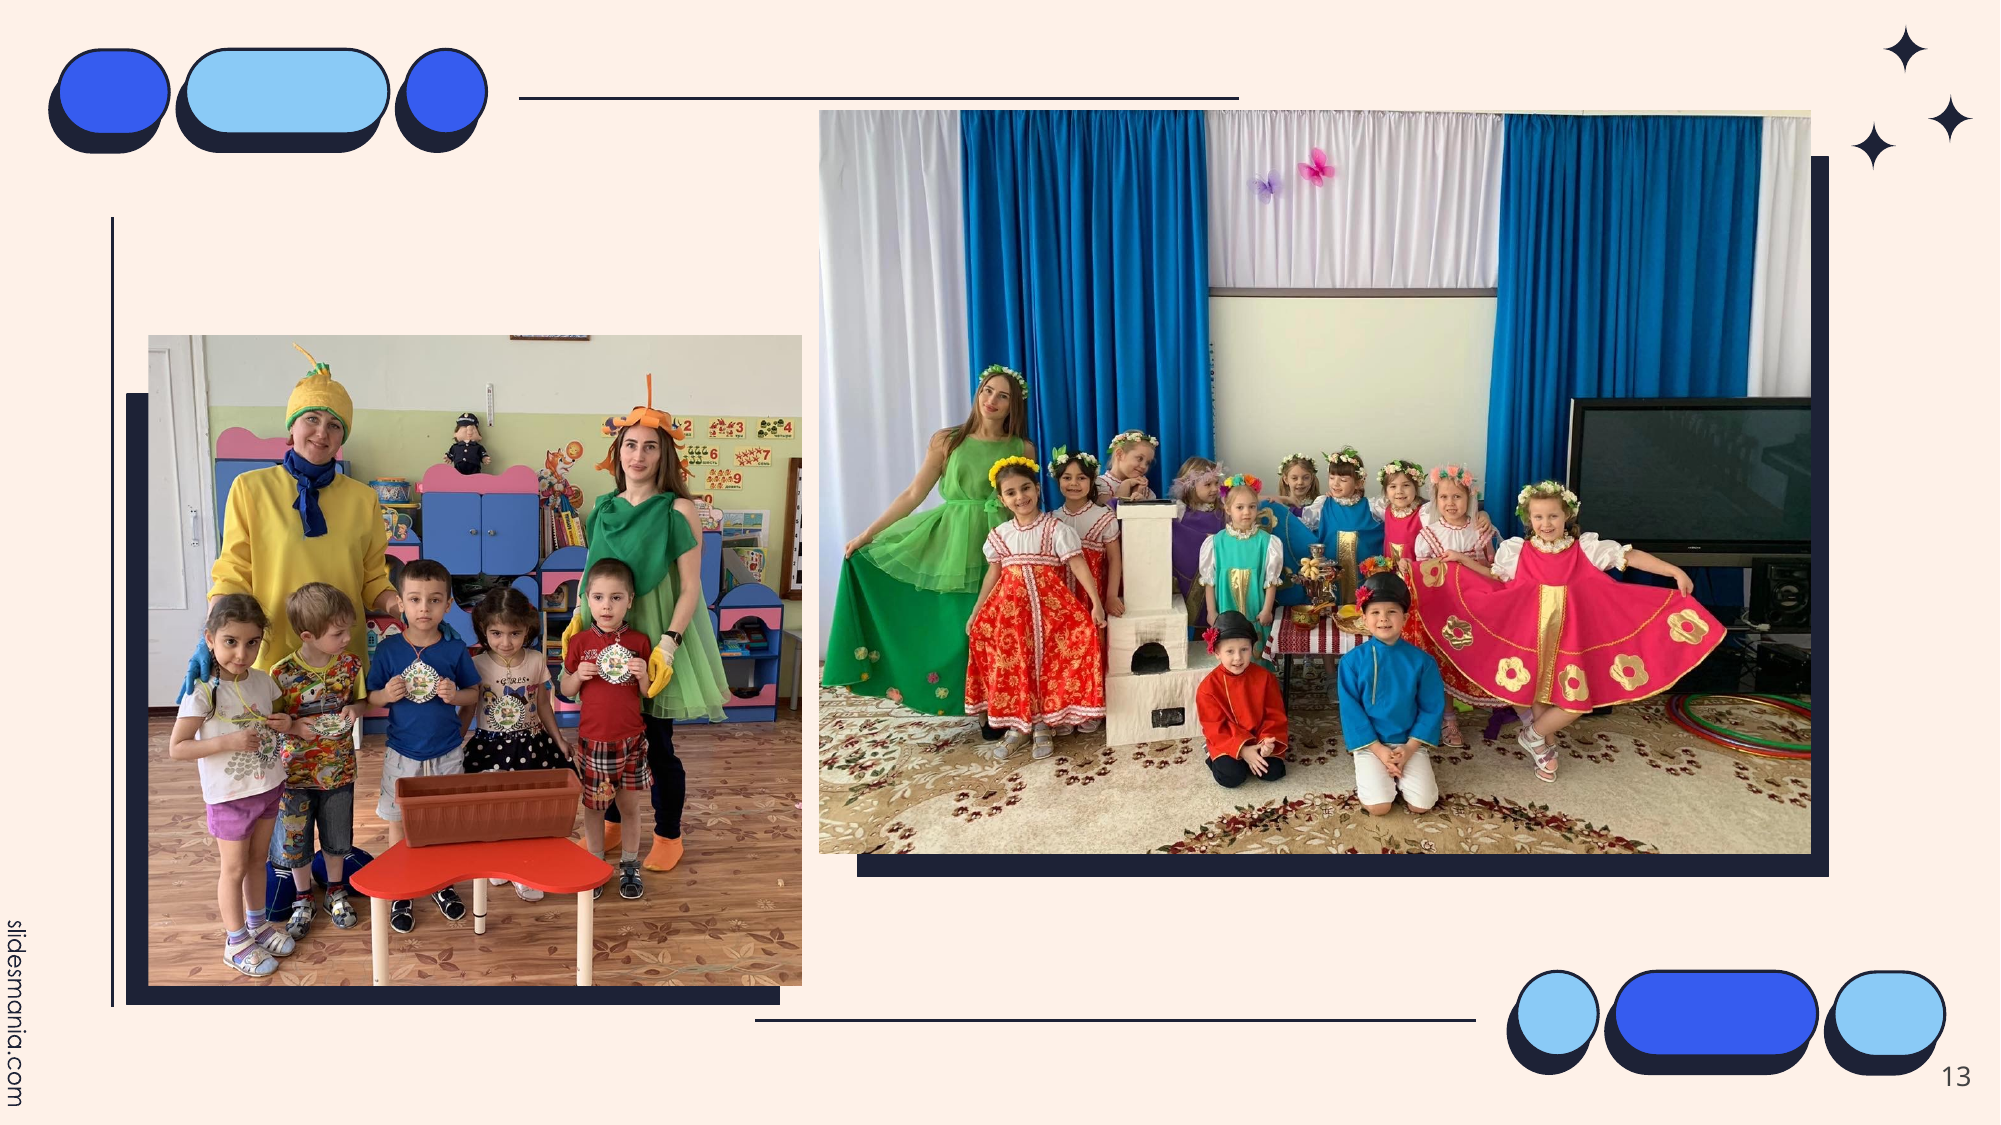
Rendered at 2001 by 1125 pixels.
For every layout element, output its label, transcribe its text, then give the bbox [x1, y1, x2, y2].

picture [125, 335, 803, 1006]
slide_number 13 [1871, 1038, 1992, 1125]
picture [819, 110, 1812, 855]
text_box [857, 157, 1829, 877]
